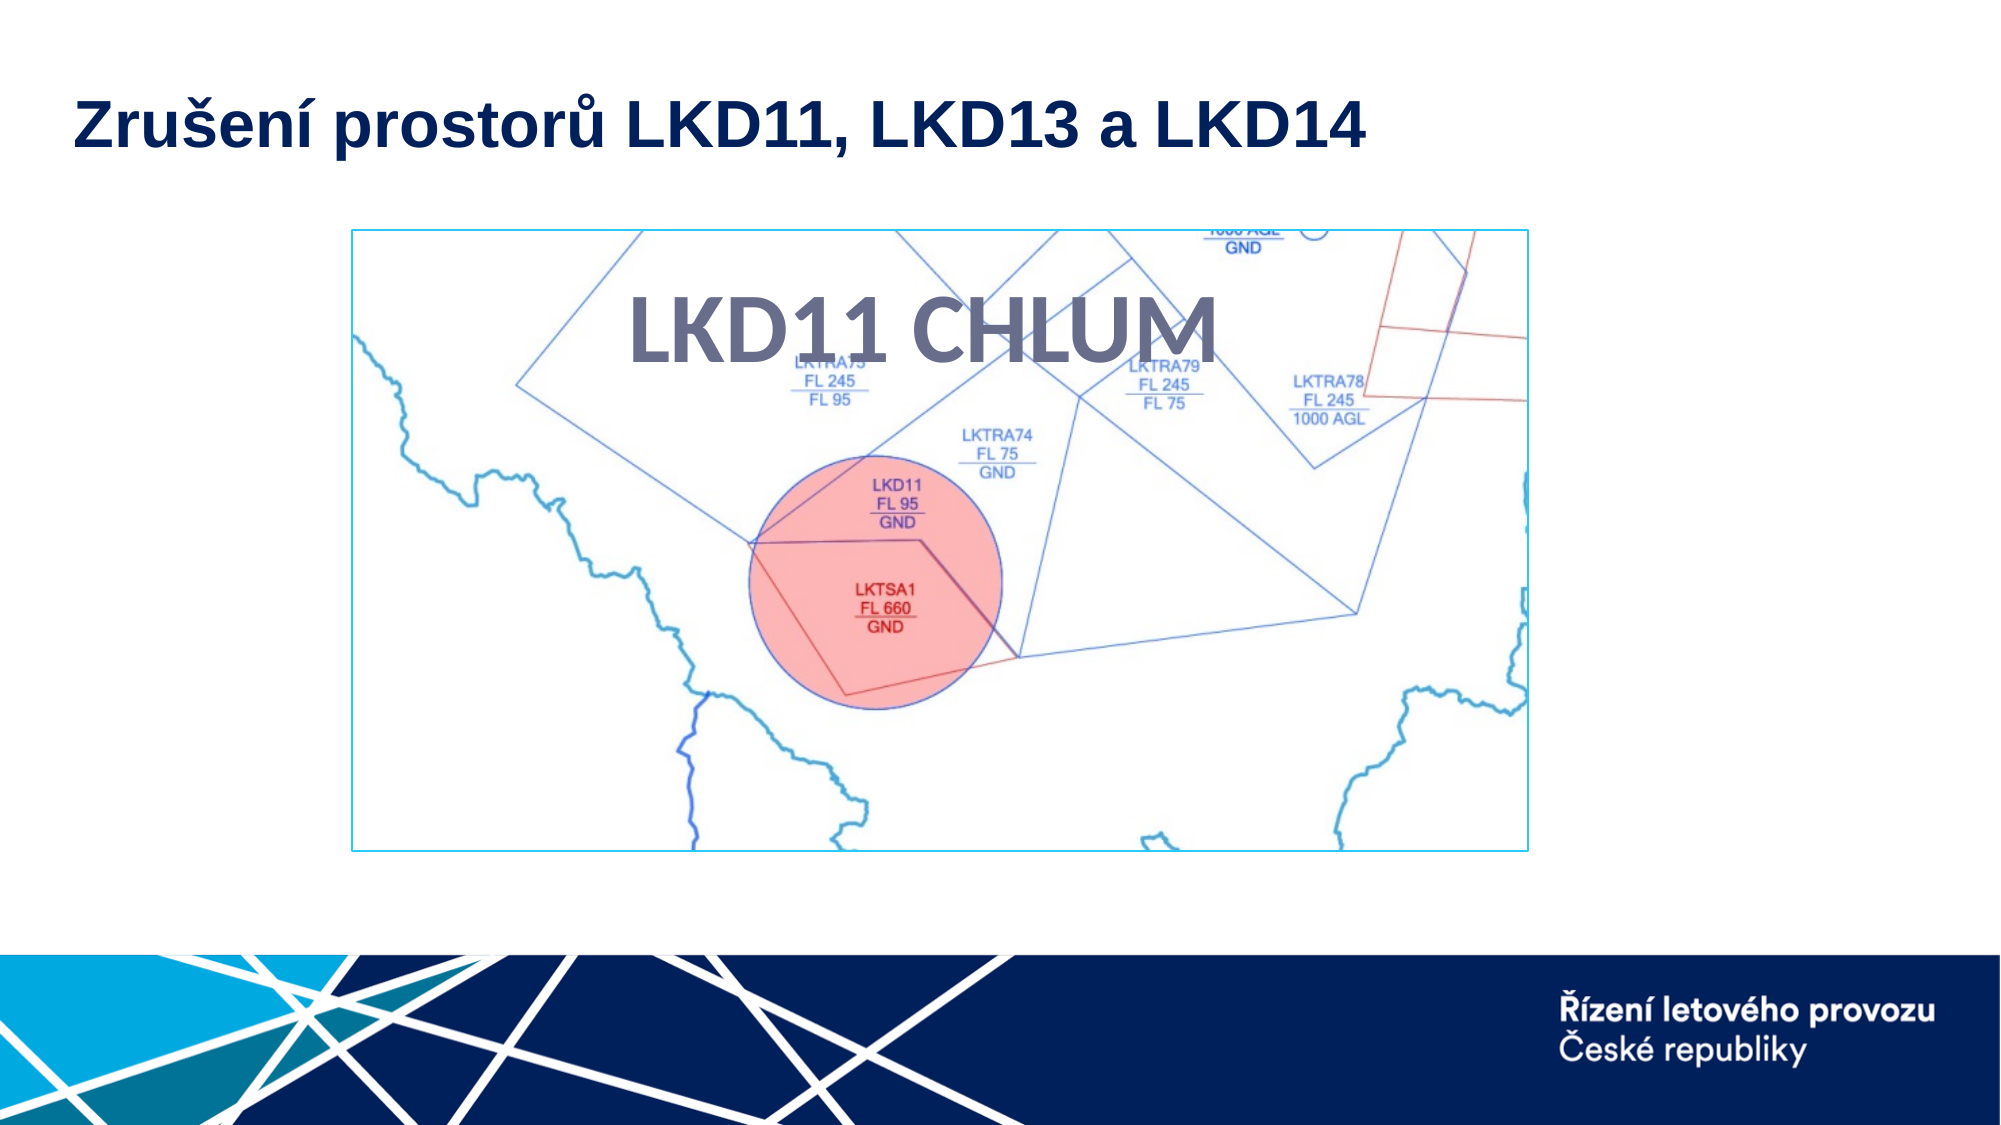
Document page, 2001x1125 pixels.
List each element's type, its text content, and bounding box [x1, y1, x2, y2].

title Zrušení prostorů LKD11, LKD13 a LKD14 [59, 82, 1495, 191]
picture [353, 230, 1528, 851]
picture [0, 953, 2000, 1125]
